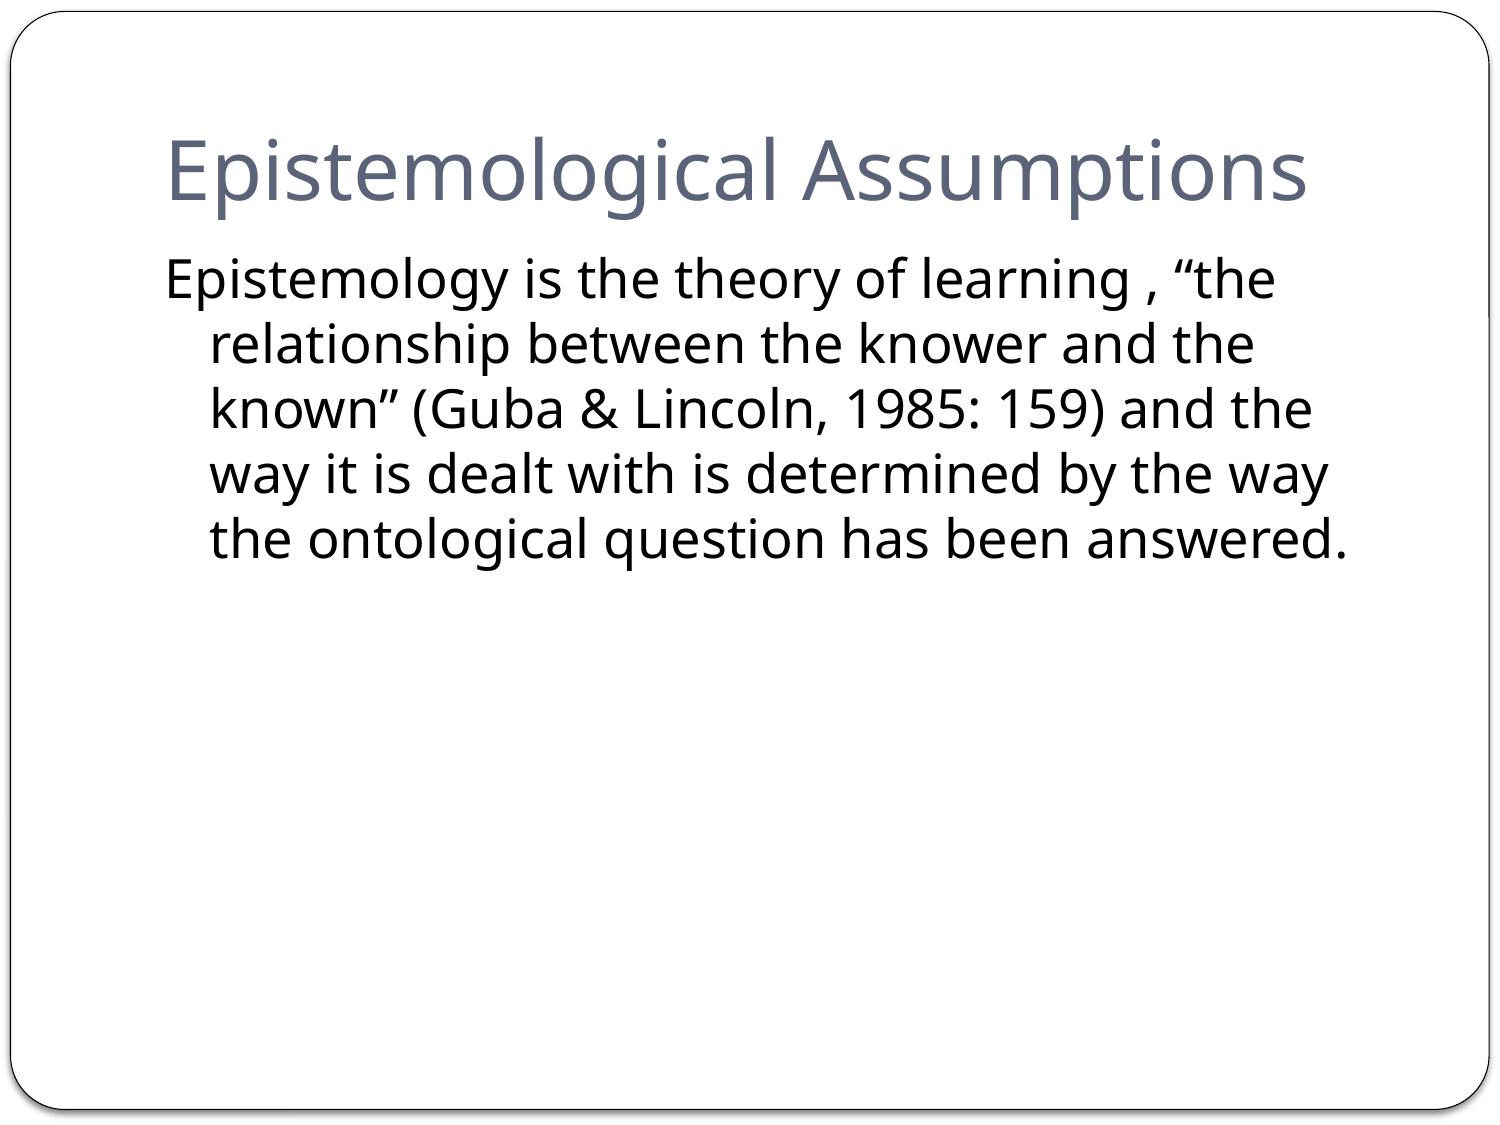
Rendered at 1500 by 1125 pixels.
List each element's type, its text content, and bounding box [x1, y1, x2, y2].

list Epistemology is the theory of learning , “the relationship between the knower and the known” (Guba & Lincoln, 1985: 159) and the way it is dealt with is determined by the way the ontological question has been answered. [150, 237, 1425, 988]
title Epistemological Assumptions [150, 45, 1425, 233]
